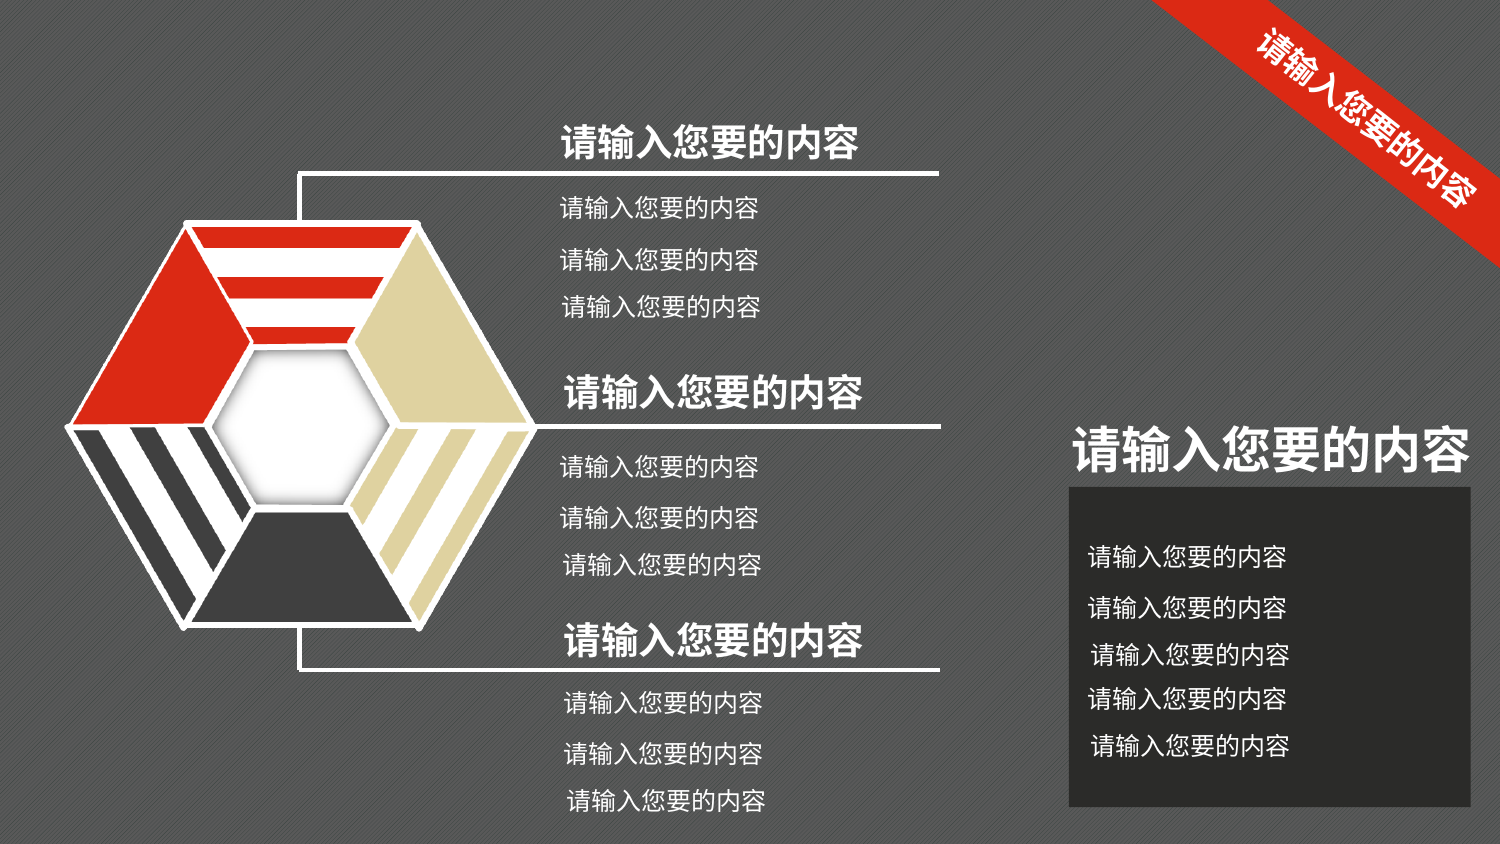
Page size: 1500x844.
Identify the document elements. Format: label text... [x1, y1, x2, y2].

text_box 请输入您要的内容 [1234, 4, 1500, 258]
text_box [1068, 486, 1471, 808]
text_box 请输入您要的内容 [545, 111, 998, 172]
text_box 请输入您要的内容 [544, 443, 927, 489]
text_box 请输入您要的内容 [544, 236, 927, 282]
picture [64, 220, 538, 632]
text_box 请输入您要的内容 [544, 185, 927, 231]
text_box [1147, 0, 1500, 271]
text_box 请输入您要的内容 [547, 541, 930, 587]
text_box 请输入您要的内容 [551, 778, 934, 823]
text_box 请输入您要的内容 [1057, 411, 1500, 486]
text_box 请输入您要的内容 [549, 361, 1002, 421]
text_box 请输入您要的内容 [549, 609, 1002, 669]
text_box 请输入您要的内容 [547, 283, 929, 329]
text_box 请输入您要的内容 [549, 731, 932, 776]
text_box 请输入您要的内容 [549, 680, 932, 725]
text_box 请输入您要的内容 [544, 495, 927, 540]
